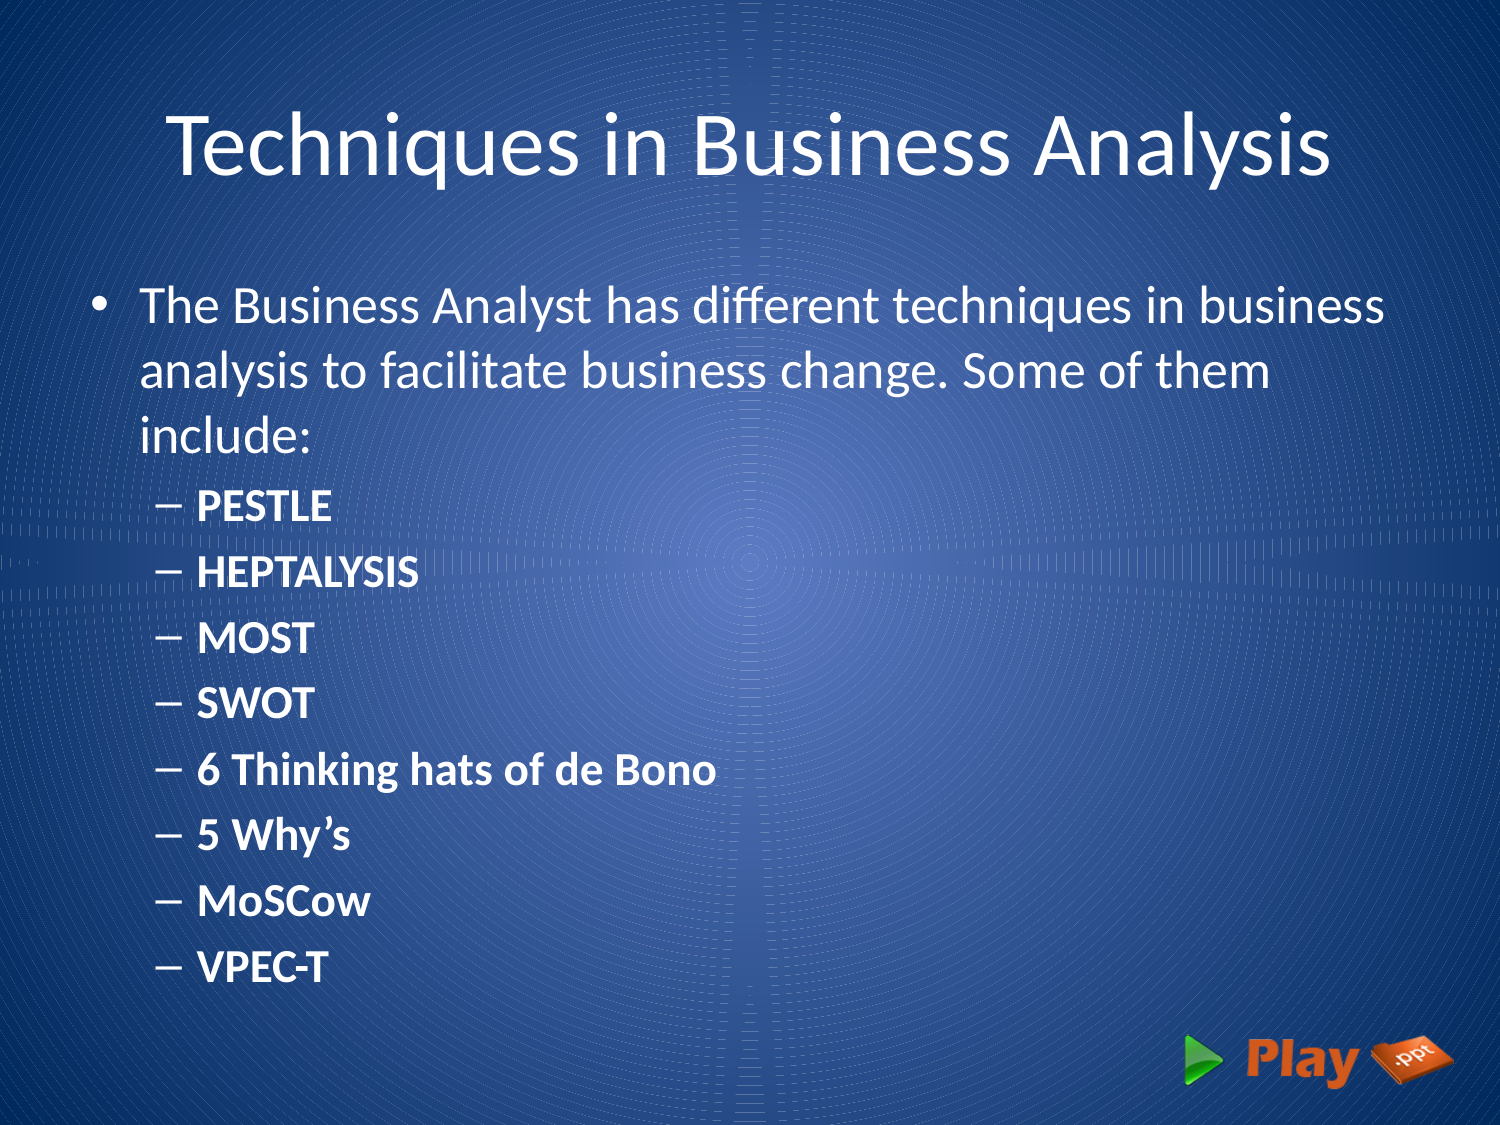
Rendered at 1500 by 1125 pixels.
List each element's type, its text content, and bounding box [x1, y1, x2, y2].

list The Business Analyst has different techniques in business analysis to facilitate business change. Some of them include: PESTLE HEPTALYSIS MOST SWOT 6 Thinking hats of de Bono 5 Why’s MoSCow VPEC-T [75, 262, 1425, 1005]
title Techniques in Business Analysis [75, 45, 1425, 233]
picture [1162, 1024, 1476, 1095]
